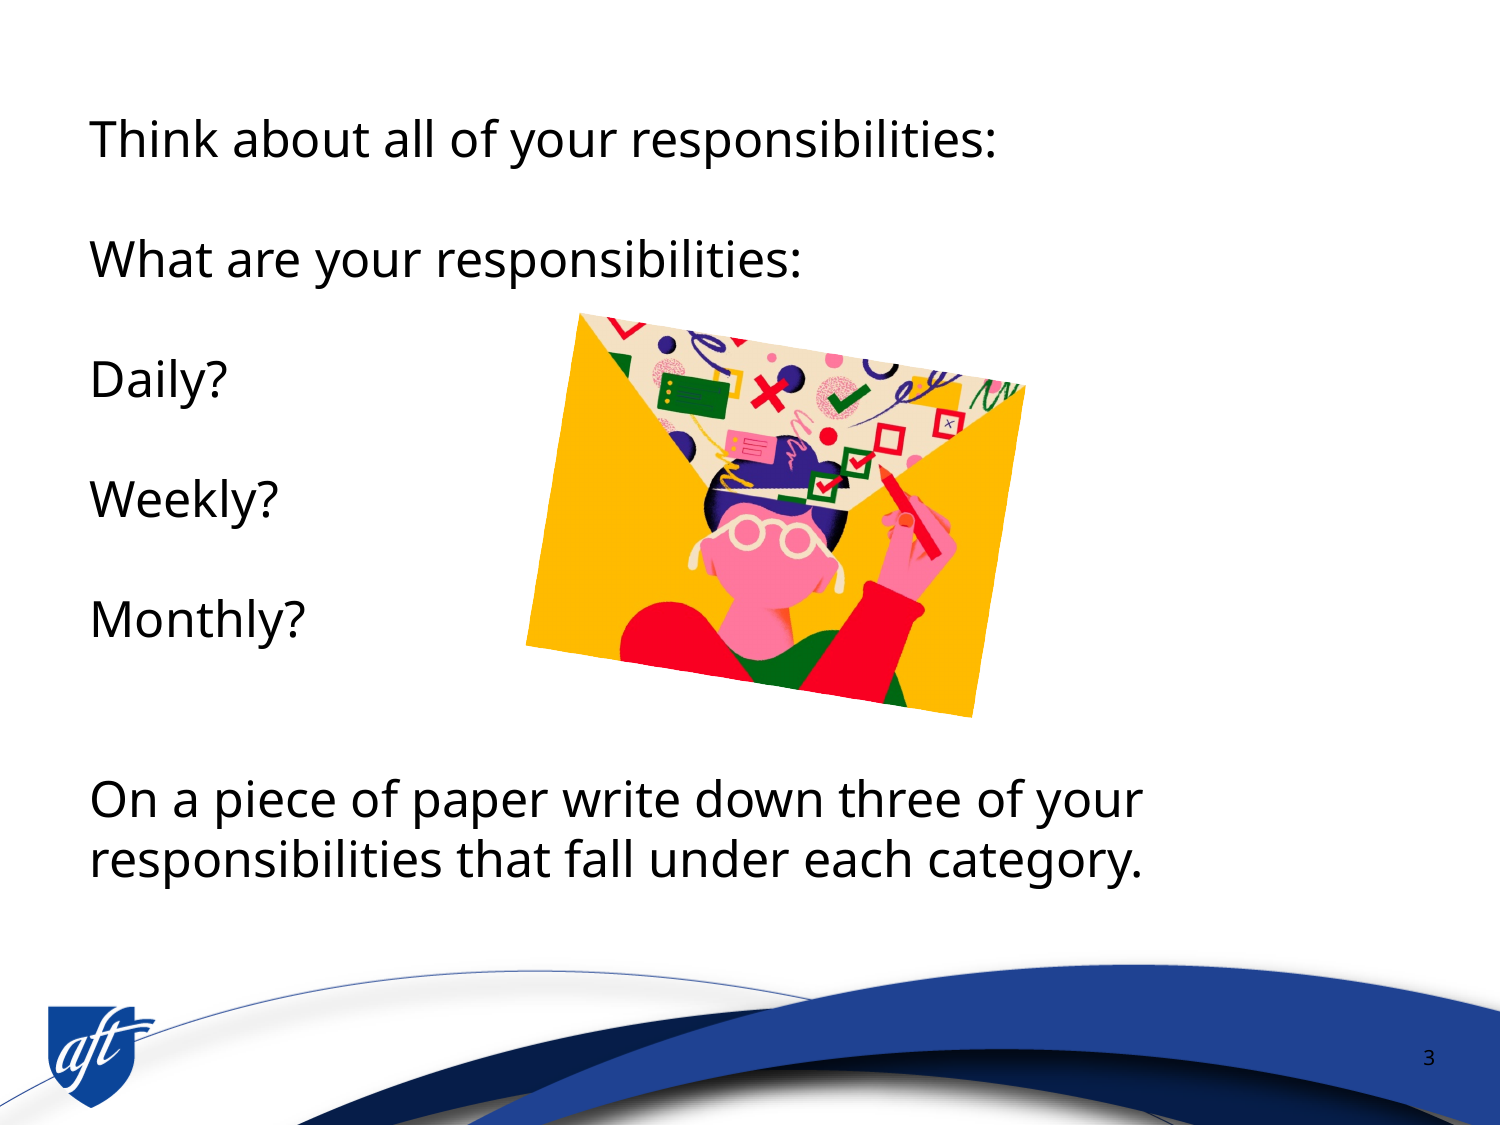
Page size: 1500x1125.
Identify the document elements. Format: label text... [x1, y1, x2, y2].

text_box Think about all of your responsibilities: What are your responsibilities: Daily? Weekly? Monthly? On a piece of paper write down three of your responsibilities that fall under each category. [74, 99, 1413, 1075]
picture [0, 0, 1500, 1125]
slide_number 3 [1137, 1037, 1451, 1088]
